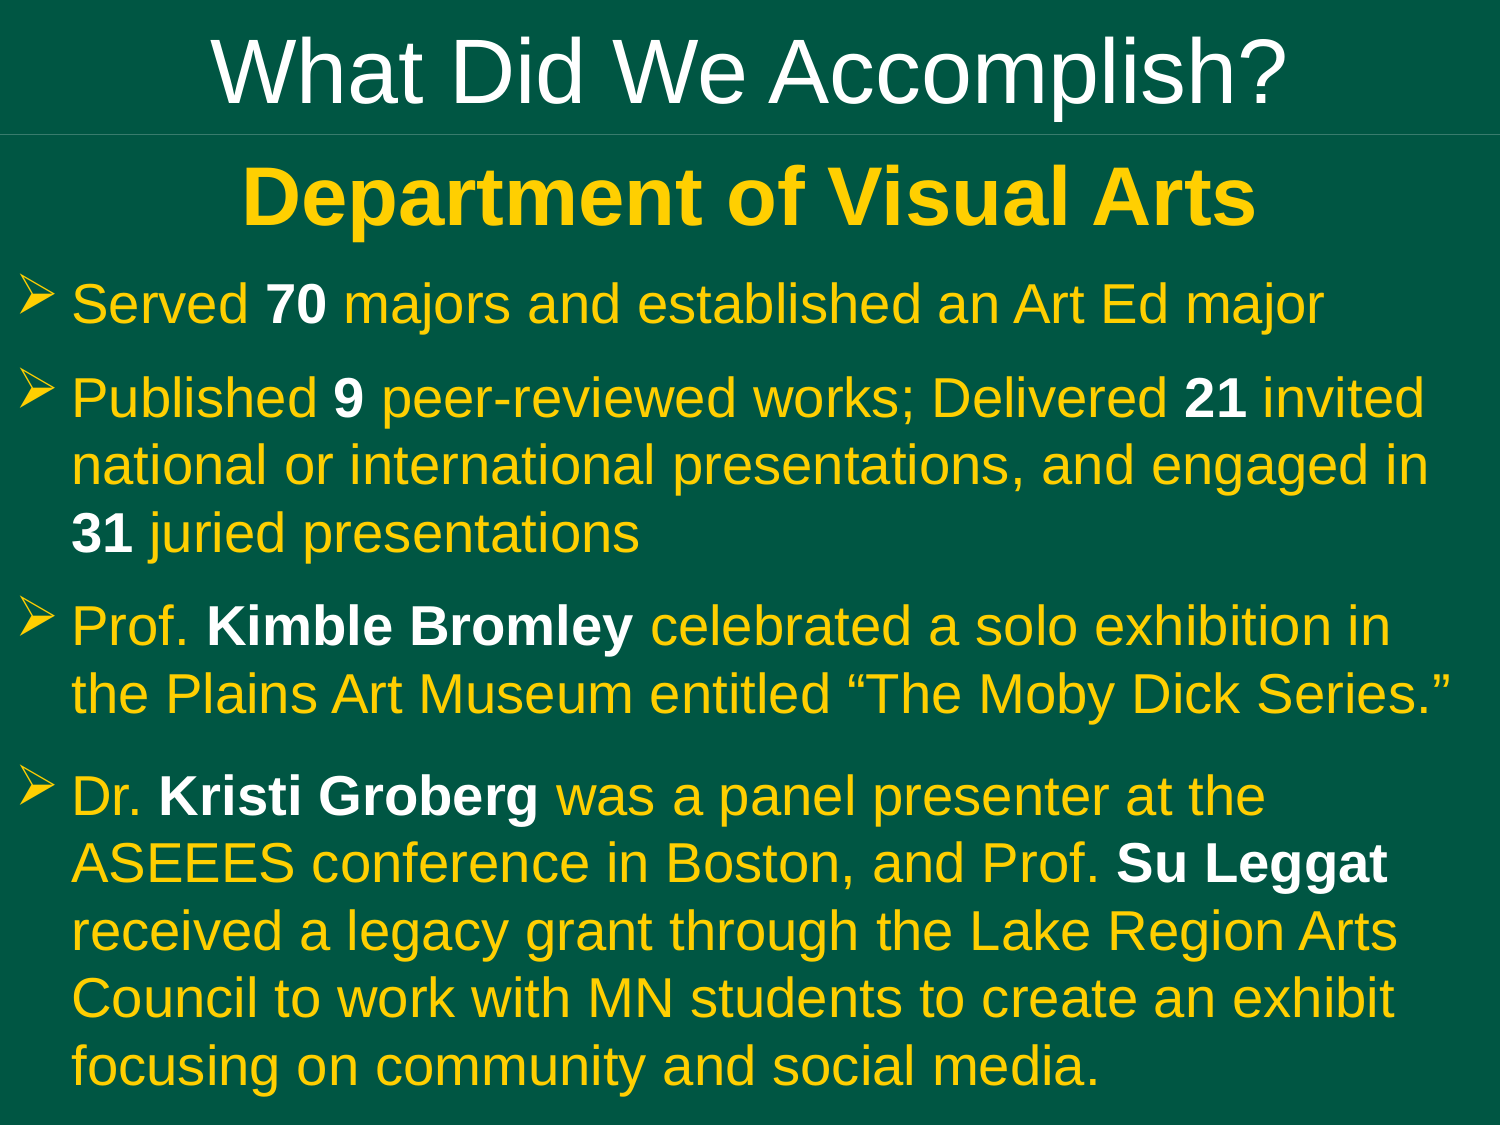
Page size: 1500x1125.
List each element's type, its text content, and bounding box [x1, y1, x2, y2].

title What Did We Accomplish? [0, 0, 1500, 134]
subtitle Department of Visual Arts Served 70 majors and established an Art Ed major Published 9 peer-reviewed works; Delivered 21 invited national or international presentations, and engaged in 31 juried presentations Prof. Kimble Bromley celebrated a solo exhibition in the Plains Art Museum entitled “The Moby Dick Series.” Dr. Kristi Groberg was a panel presenter at the ASEEES conference in Boston, and Prof. Su Leggat received a legacy grant through the Lake Region Arts Council to work with MN students to create an exhibit focusing on community and social media. [0, 134, 1500, 1125]
